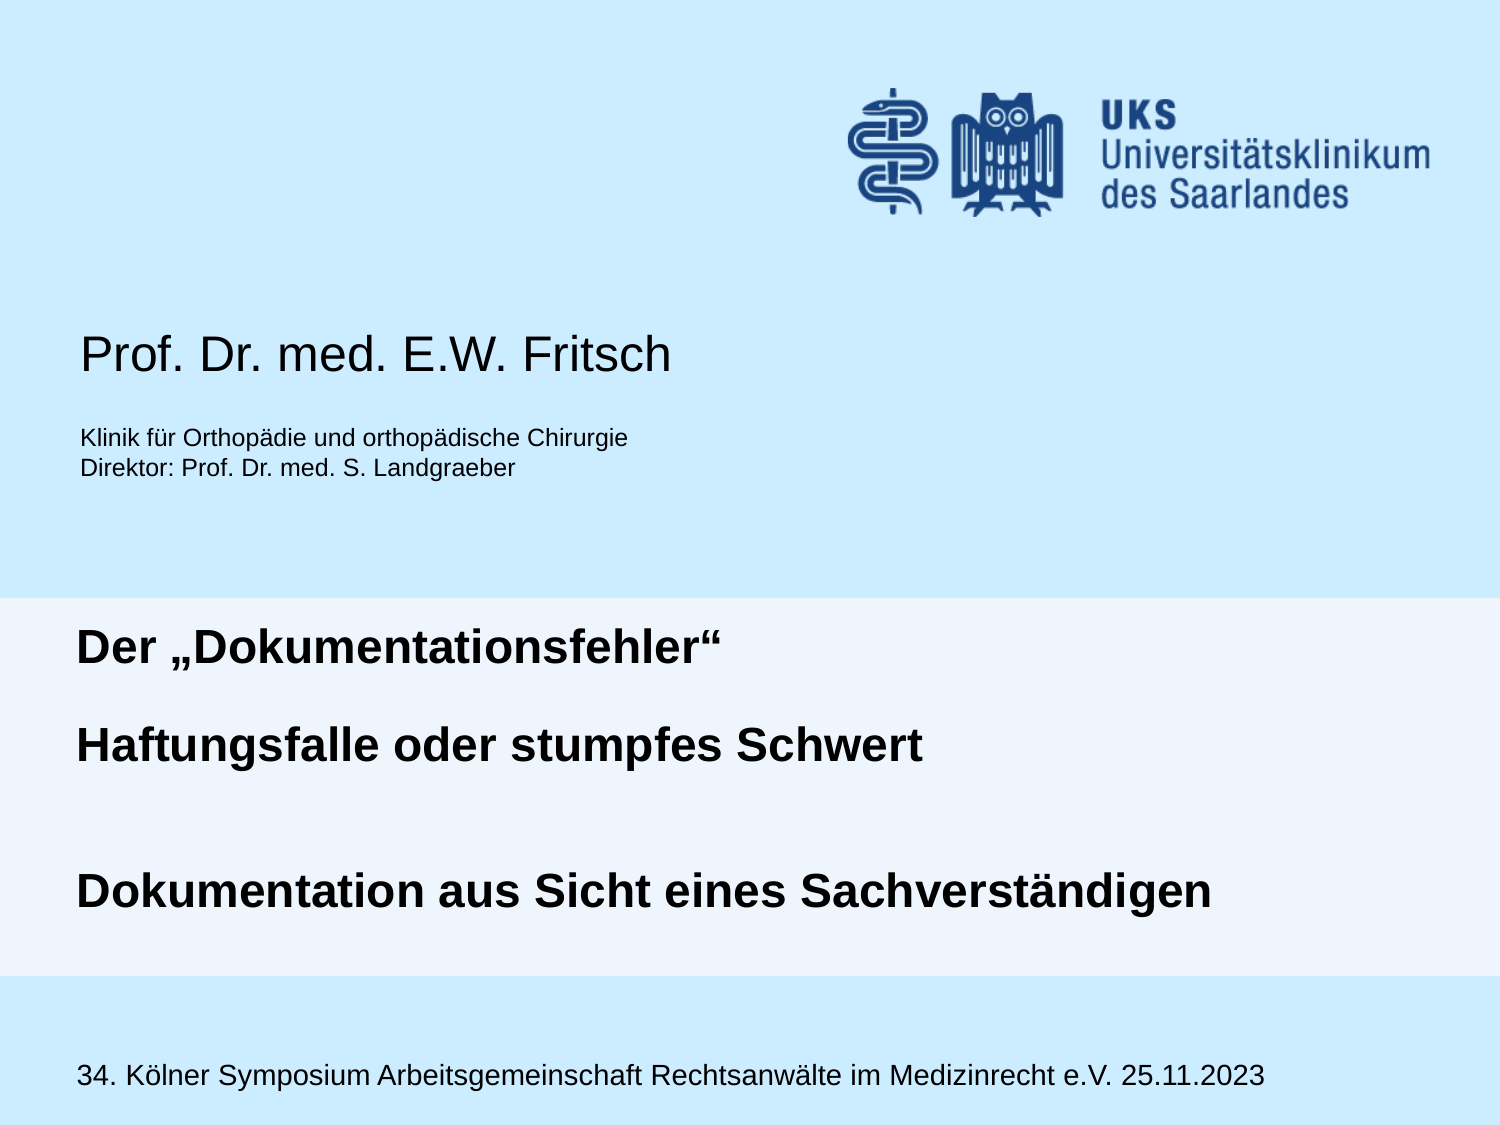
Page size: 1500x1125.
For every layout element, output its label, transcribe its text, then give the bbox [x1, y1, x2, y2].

subtitle 34. Kölner Symposium Arbeitsgemeinschaft Rechtsanwälte im Medizinrecht e.V. 25.11.2023 [76, 1046, 1412, 1092]
title Der „Dokumentationsfehler“ Haftungsfalle oder stumpfes Schwert Dokumentation aus Sicht eines Sachverständigen [76, 527, 1423, 870]
text_box Prof. Dr. med. E.W. Fritsch Klinik für Orthopädie und orthopädische Chirurgie Direktor: Prof. Dr. med. S. Landgraeber [65, 314, 1353, 489]
picture [844, 78, 1434, 231]
